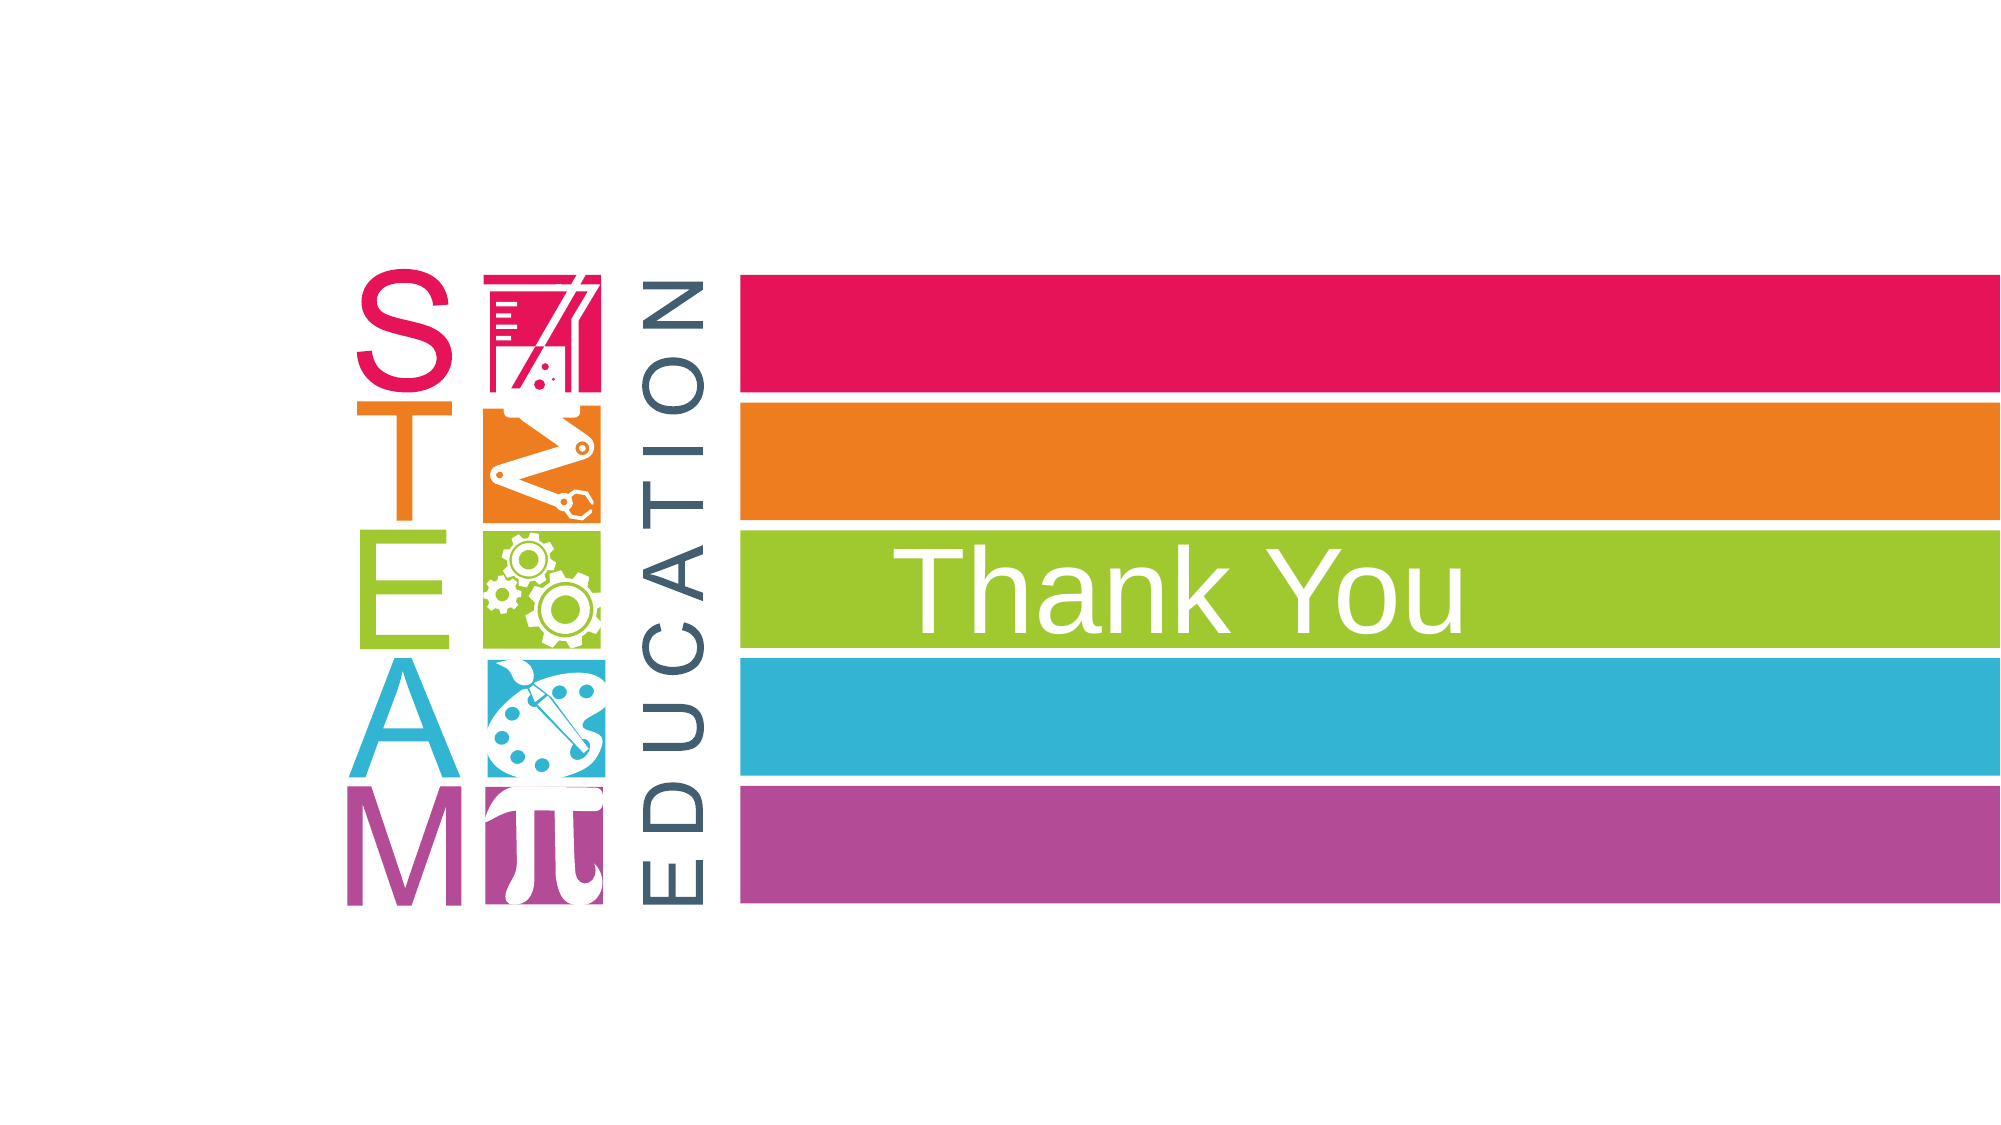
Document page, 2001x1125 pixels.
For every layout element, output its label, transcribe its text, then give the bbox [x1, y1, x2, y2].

text_box Thank You [1685, 504, 1813, 666]
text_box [347, 249, 704, 906]
text_box Thank You [877, 504, 1055, 666]
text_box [1055, 0, 1685, 1125]
